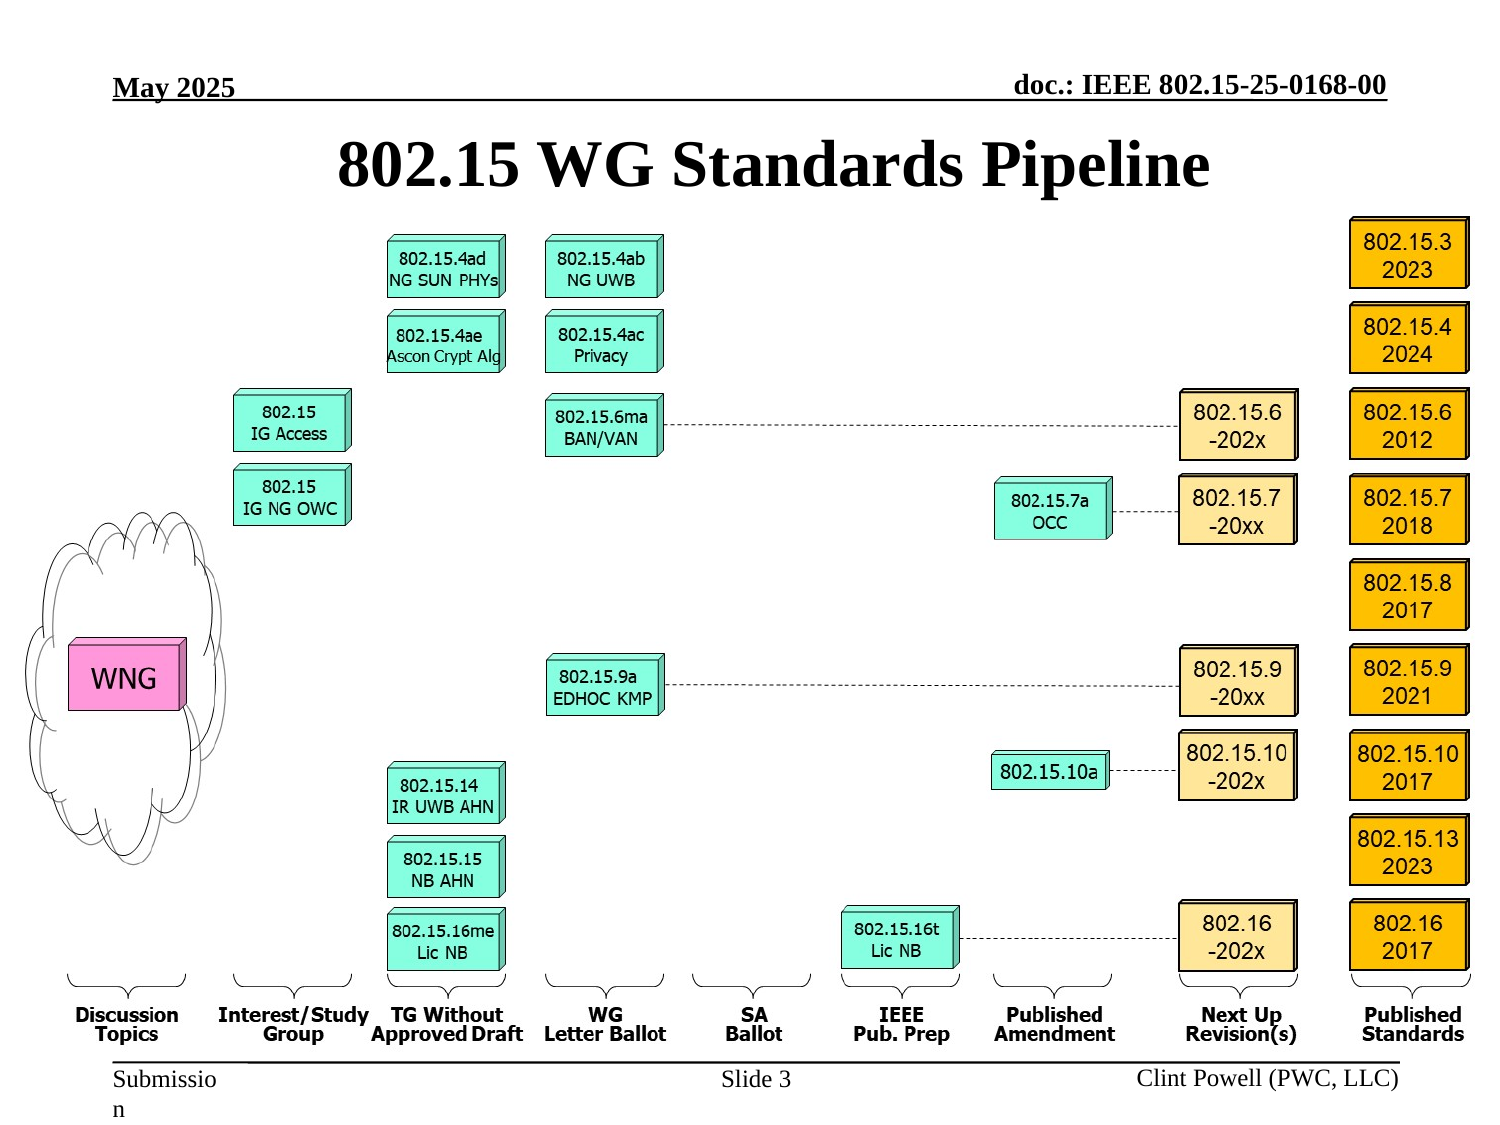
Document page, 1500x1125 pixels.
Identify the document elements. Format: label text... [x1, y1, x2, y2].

text_box [1187, 73, 1218, 97]
text_box 802.15 WG Standards Pipeline [112, 97, 1438, 214]
slide_number Slide 3 [712, 1066, 800, 1093]
picture [25, 216, 1475, 1057]
